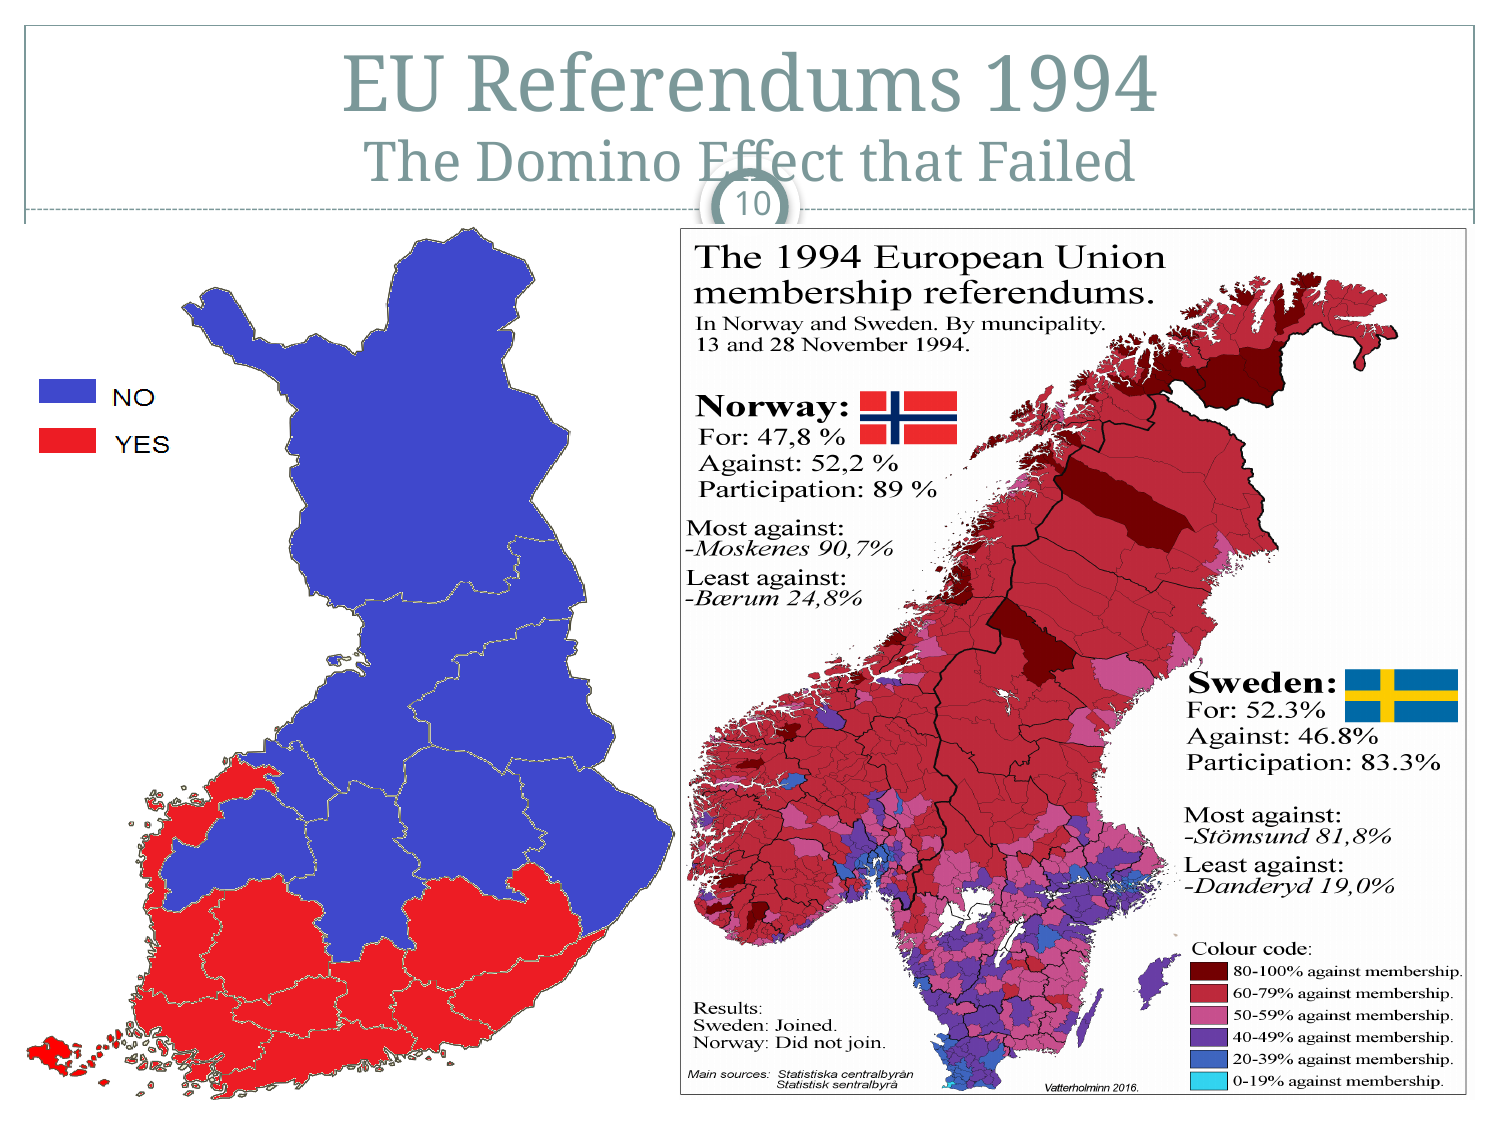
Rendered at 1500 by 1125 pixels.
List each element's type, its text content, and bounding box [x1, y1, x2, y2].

picture [24, 224, 679, 1101]
slide_number 10 [715, 168, 791, 222]
title EU Referendums 1994 The Domino Effect that Failed [24, 24, 1475, 200]
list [680, 224, 1476, 1101]
